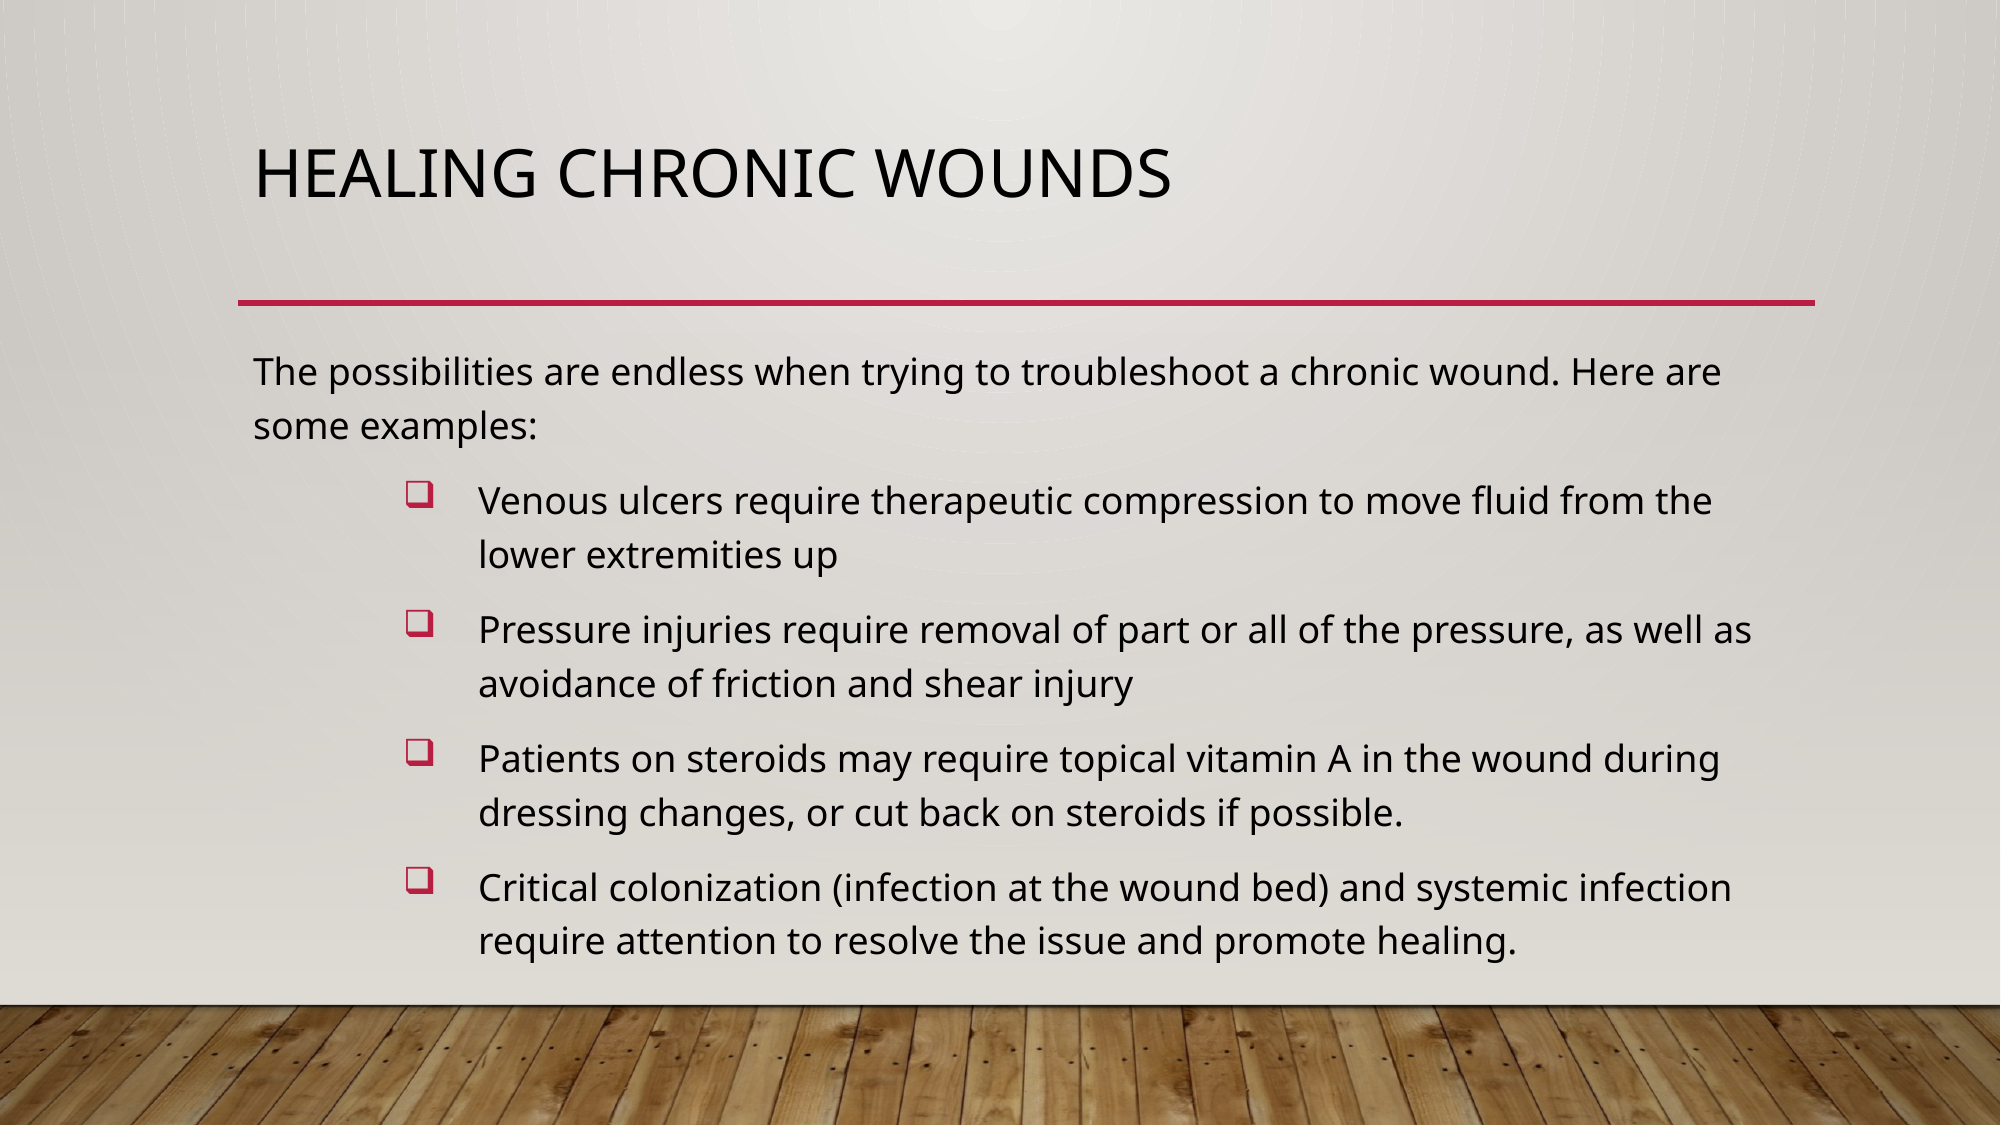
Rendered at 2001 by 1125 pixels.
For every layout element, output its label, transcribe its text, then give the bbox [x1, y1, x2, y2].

title Healing Chronic WoundS [238, 131, 1814, 305]
list The possibilities are endless when trying to troubleshoot a chronic wound. Here are some examples: Venous ulcers require therapeutic compression to move fluid from the lower extremities up Pressure injuries require removal of part or all of the pressure, as well as avoidance of friction and shear injury Patients on steroids may require topical vitamin A in the wound during dressing changes, or cut back on steroids if possible. Critical colonization (infection at the wound bed) and systemic infection require attention to resolve the issue and promote healing. [238, 331, 1814, 959]
picture [0, 1005, 2000, 1125]
